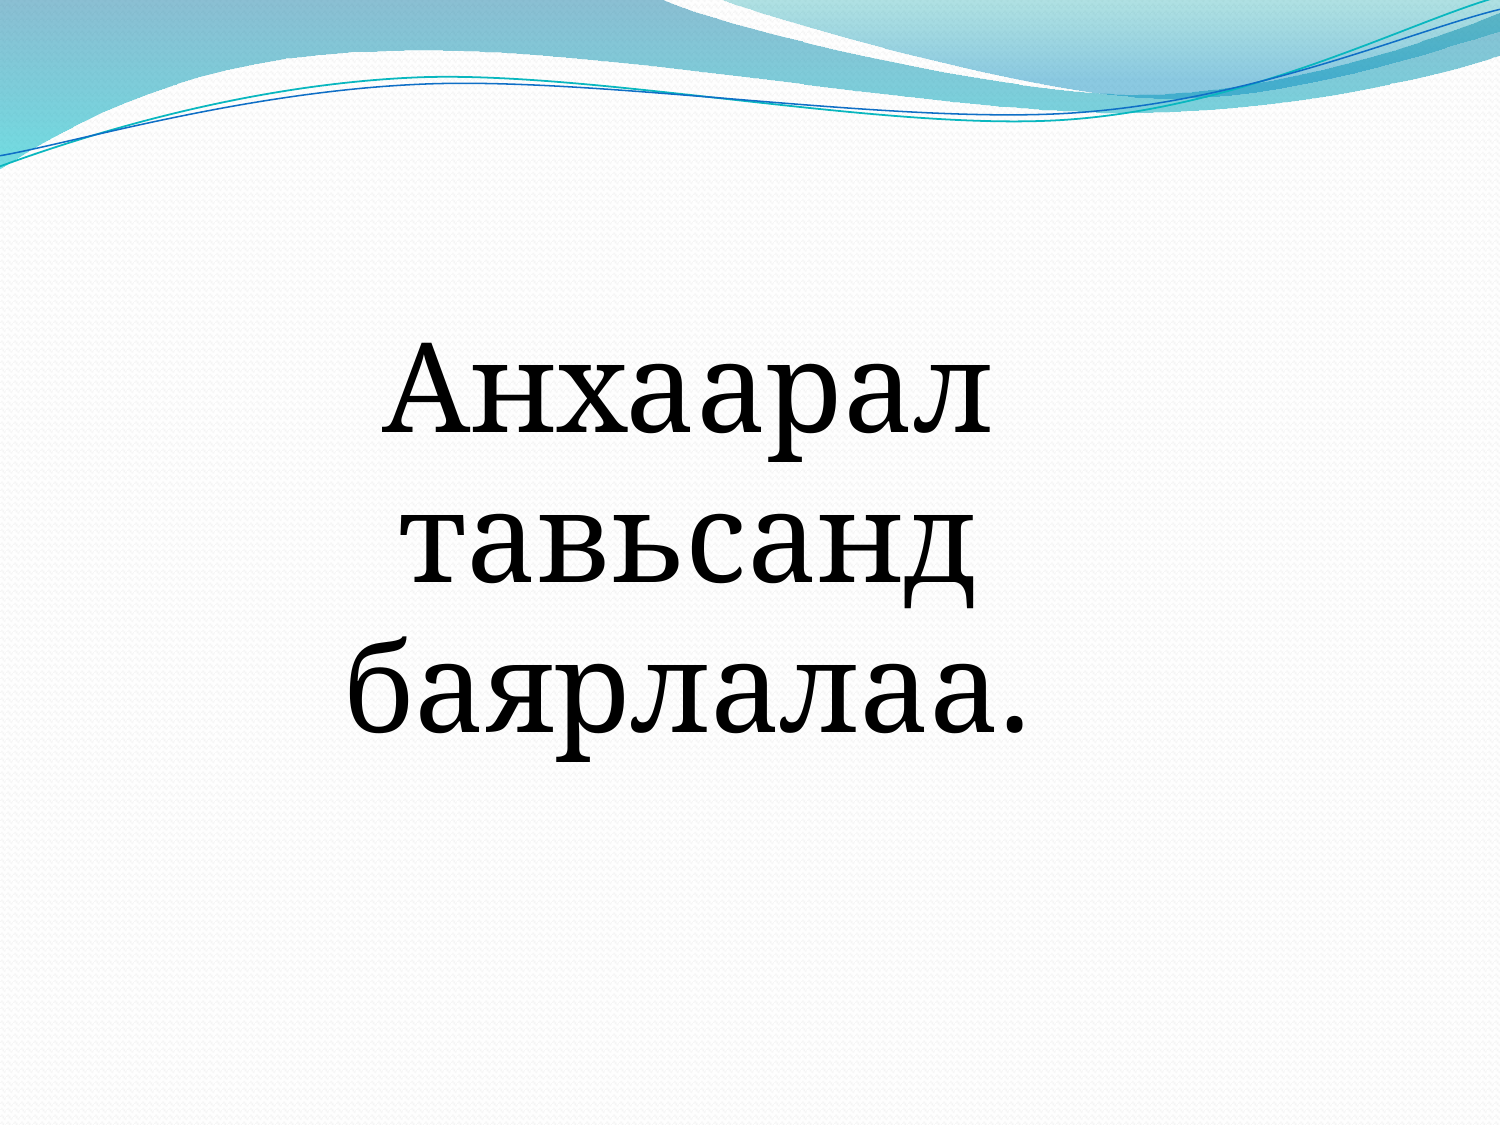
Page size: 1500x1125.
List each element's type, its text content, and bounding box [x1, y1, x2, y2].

list Анхаарал тавьсанд баярлалаа. [75, 125, 1300, 1062]
